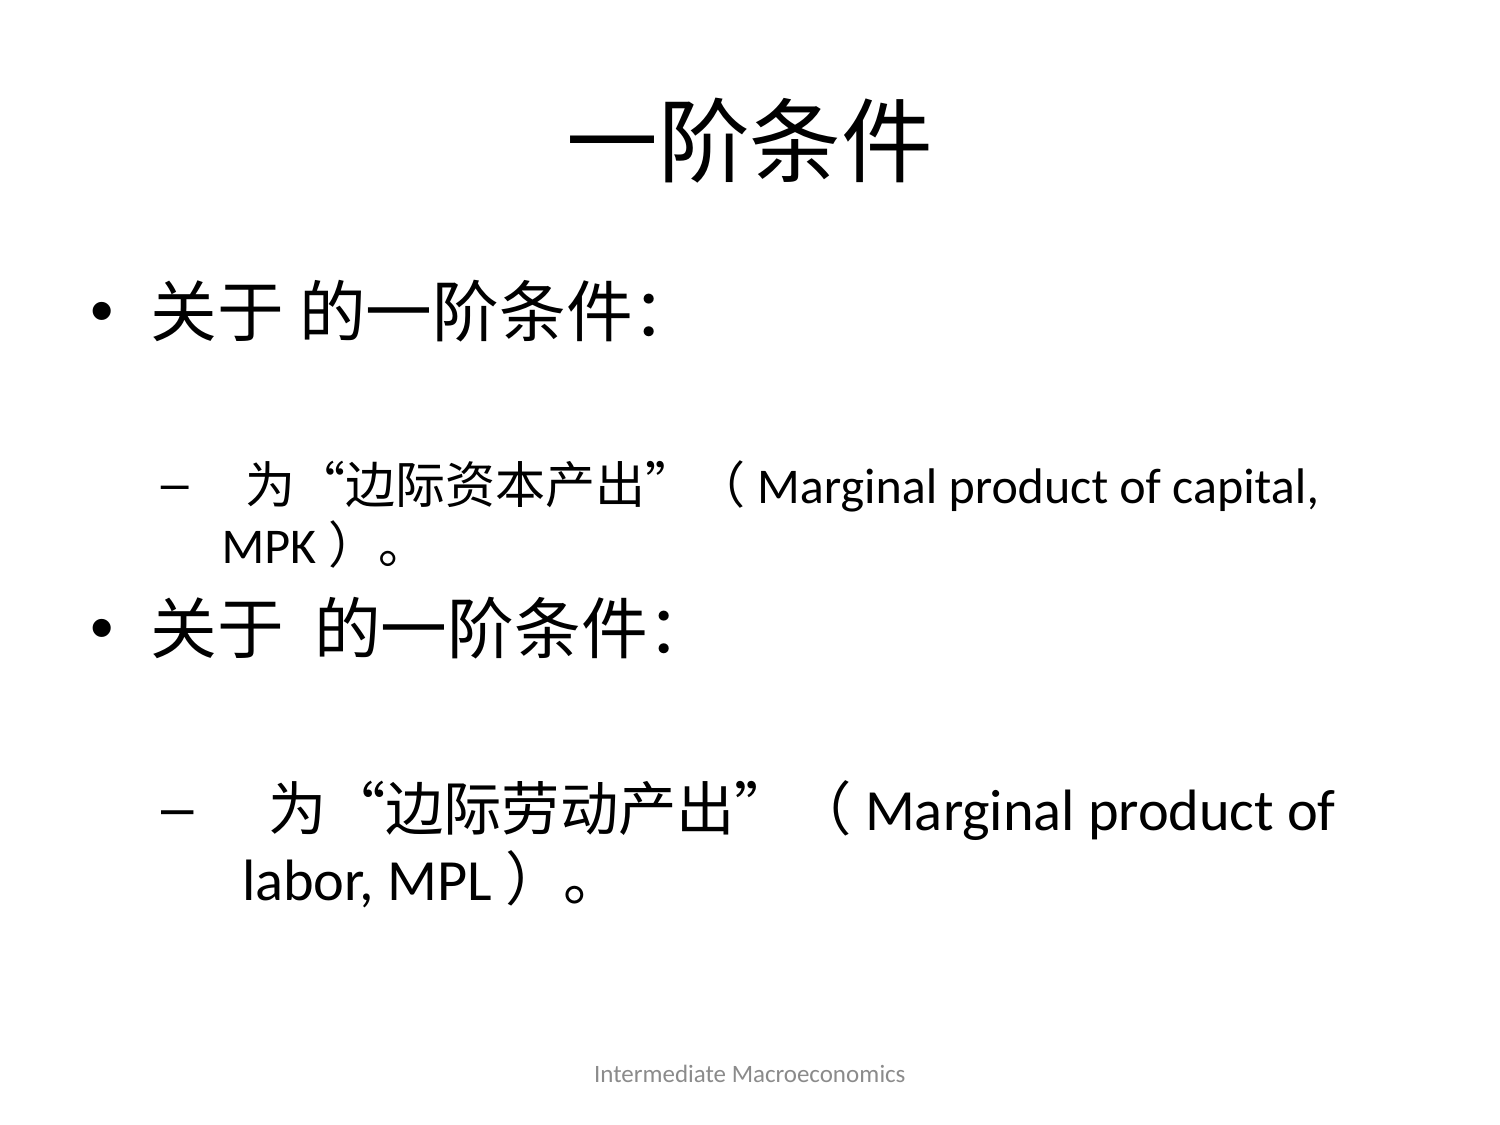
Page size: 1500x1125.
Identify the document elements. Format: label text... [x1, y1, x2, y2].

title 一阶条件 [75, 45, 1425, 233]
footer Intermediate Macroeconomics [512, 1042, 988, 1103]
